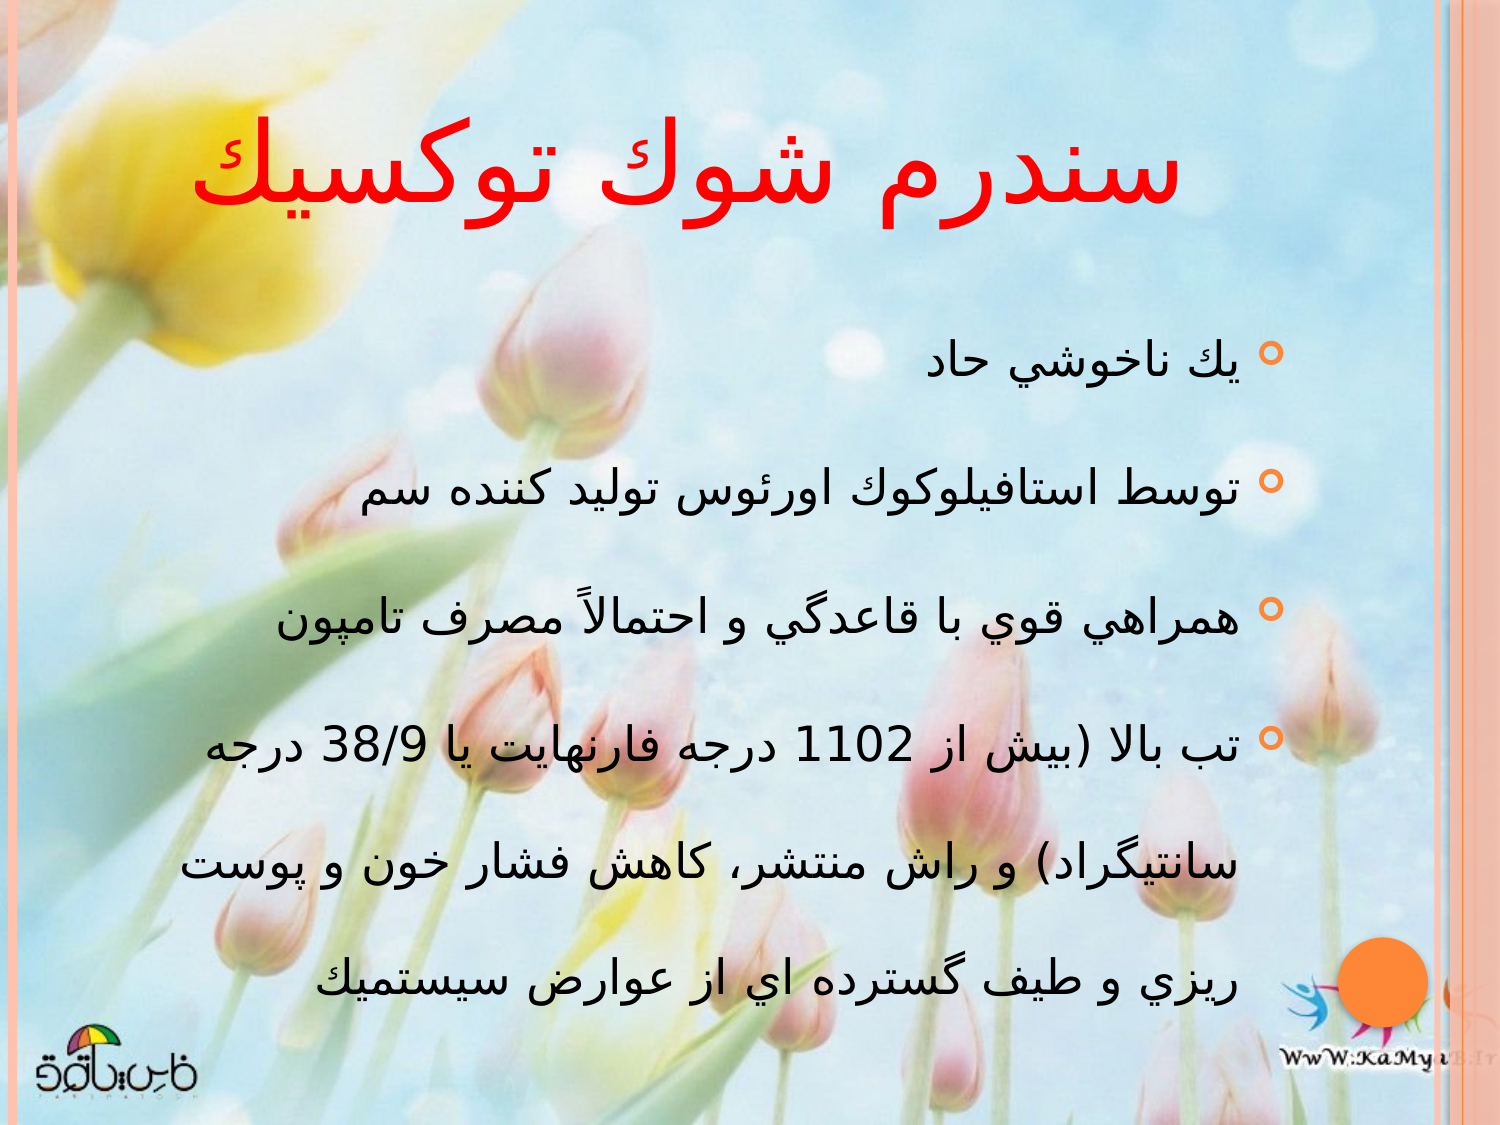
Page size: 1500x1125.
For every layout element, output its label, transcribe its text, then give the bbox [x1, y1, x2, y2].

picture [1441, 0, 1449, 1125]
picture [0, 0, 7, 1125]
picture [18, 0, 1434, 1125]
title سندرم شوك توكسيك [75, 45, 1300, 233]
list يك ناخوشي حاد توسط استافيلوكوك اورئوس توليد كننده سم همراهي قوي با قاعدگي و احتمالاً مصرف تامپون تب بالا (بيش از 1102 درجه فارنهايت يا 38/9 درجه سانتيگراد) و راش منتشر، كاهش فشار خون و پوست ريزي و طيف گسترده اي از عوارض سيستميك [75, 262, 1300, 1020]
